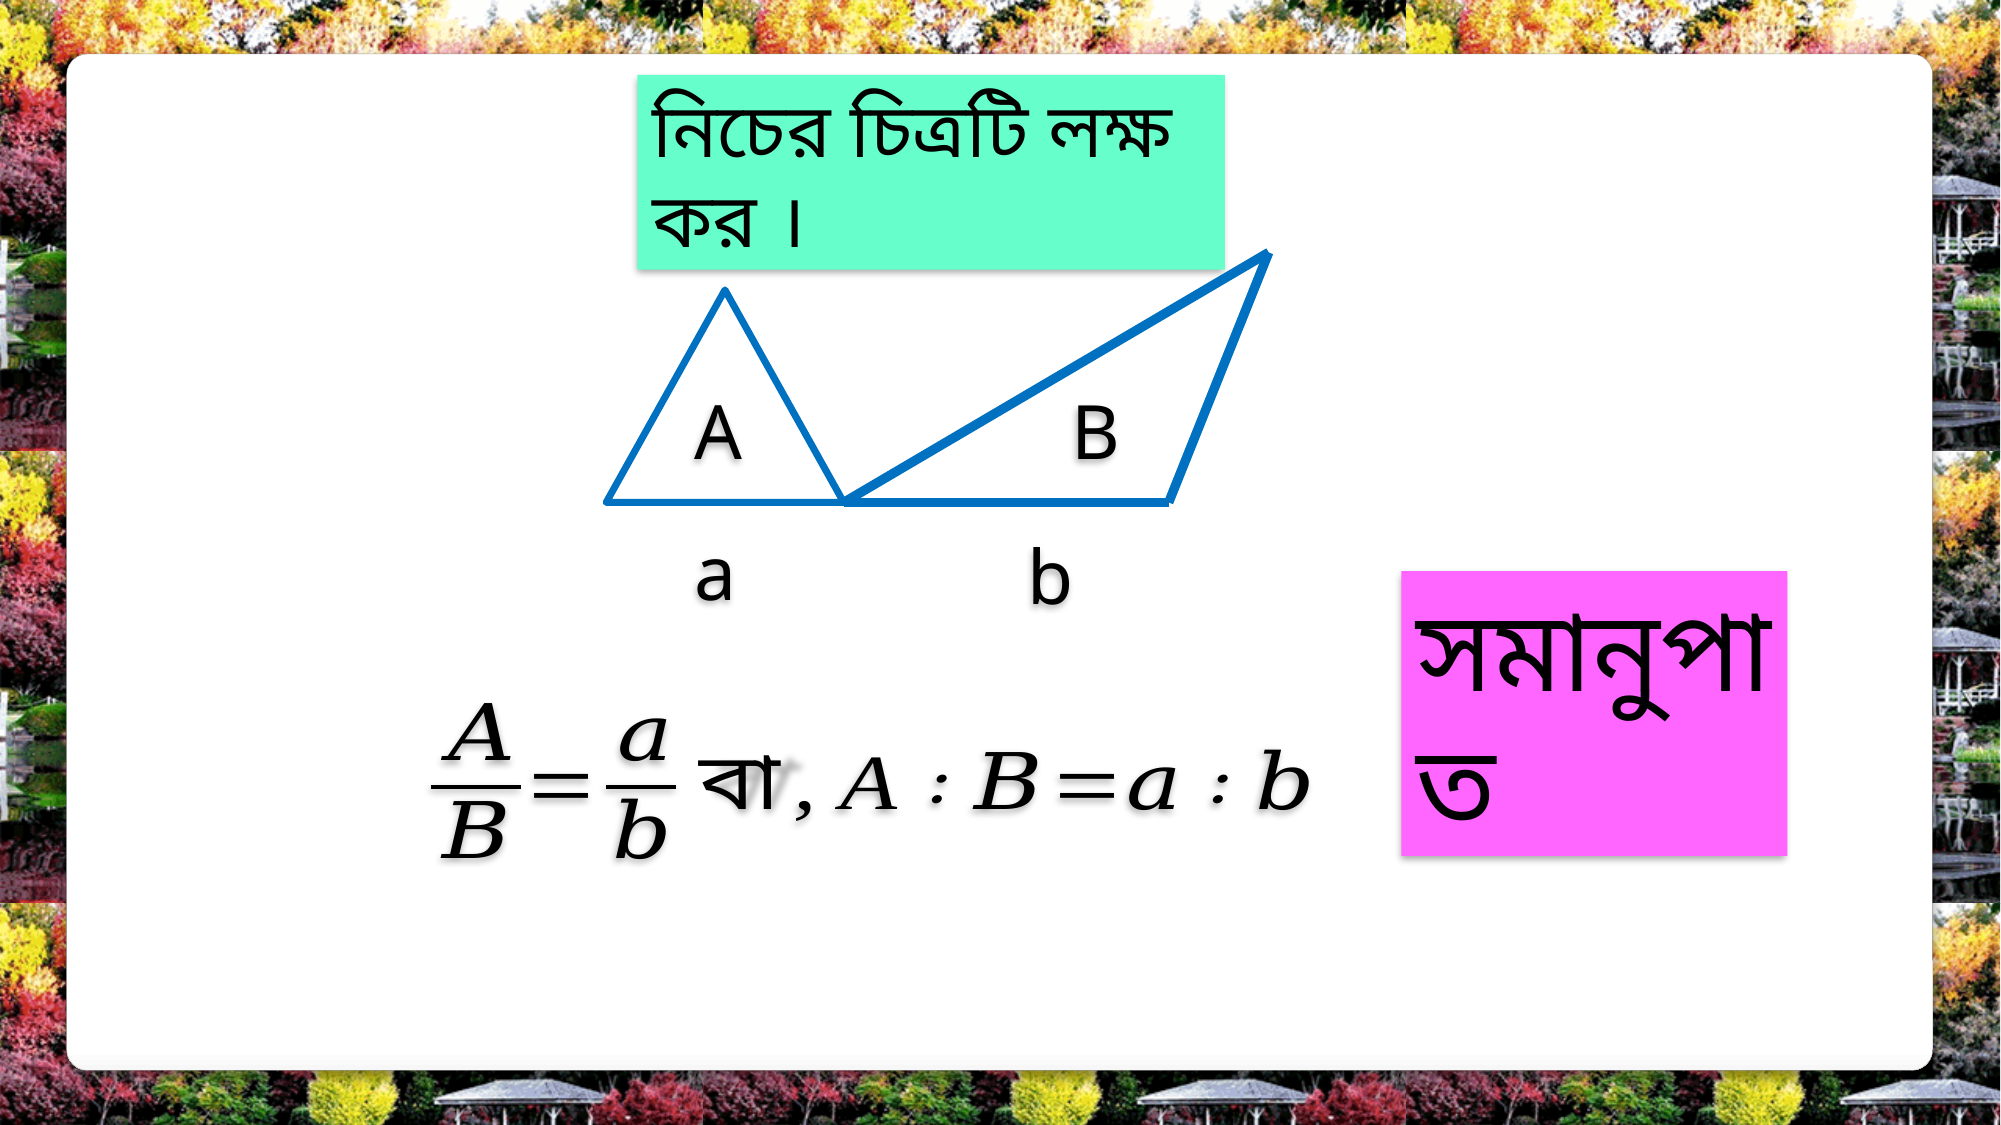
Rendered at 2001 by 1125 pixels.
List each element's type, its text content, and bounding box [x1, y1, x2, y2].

text_box সমানুপাত [1401, 571, 1788, 856]
text_box নিচের চিত্রটি লক্ষ কর । [637, 74, 1225, 251]
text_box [605, 252, 1269, 629]
picture [0, 0, 2001, 1125]
